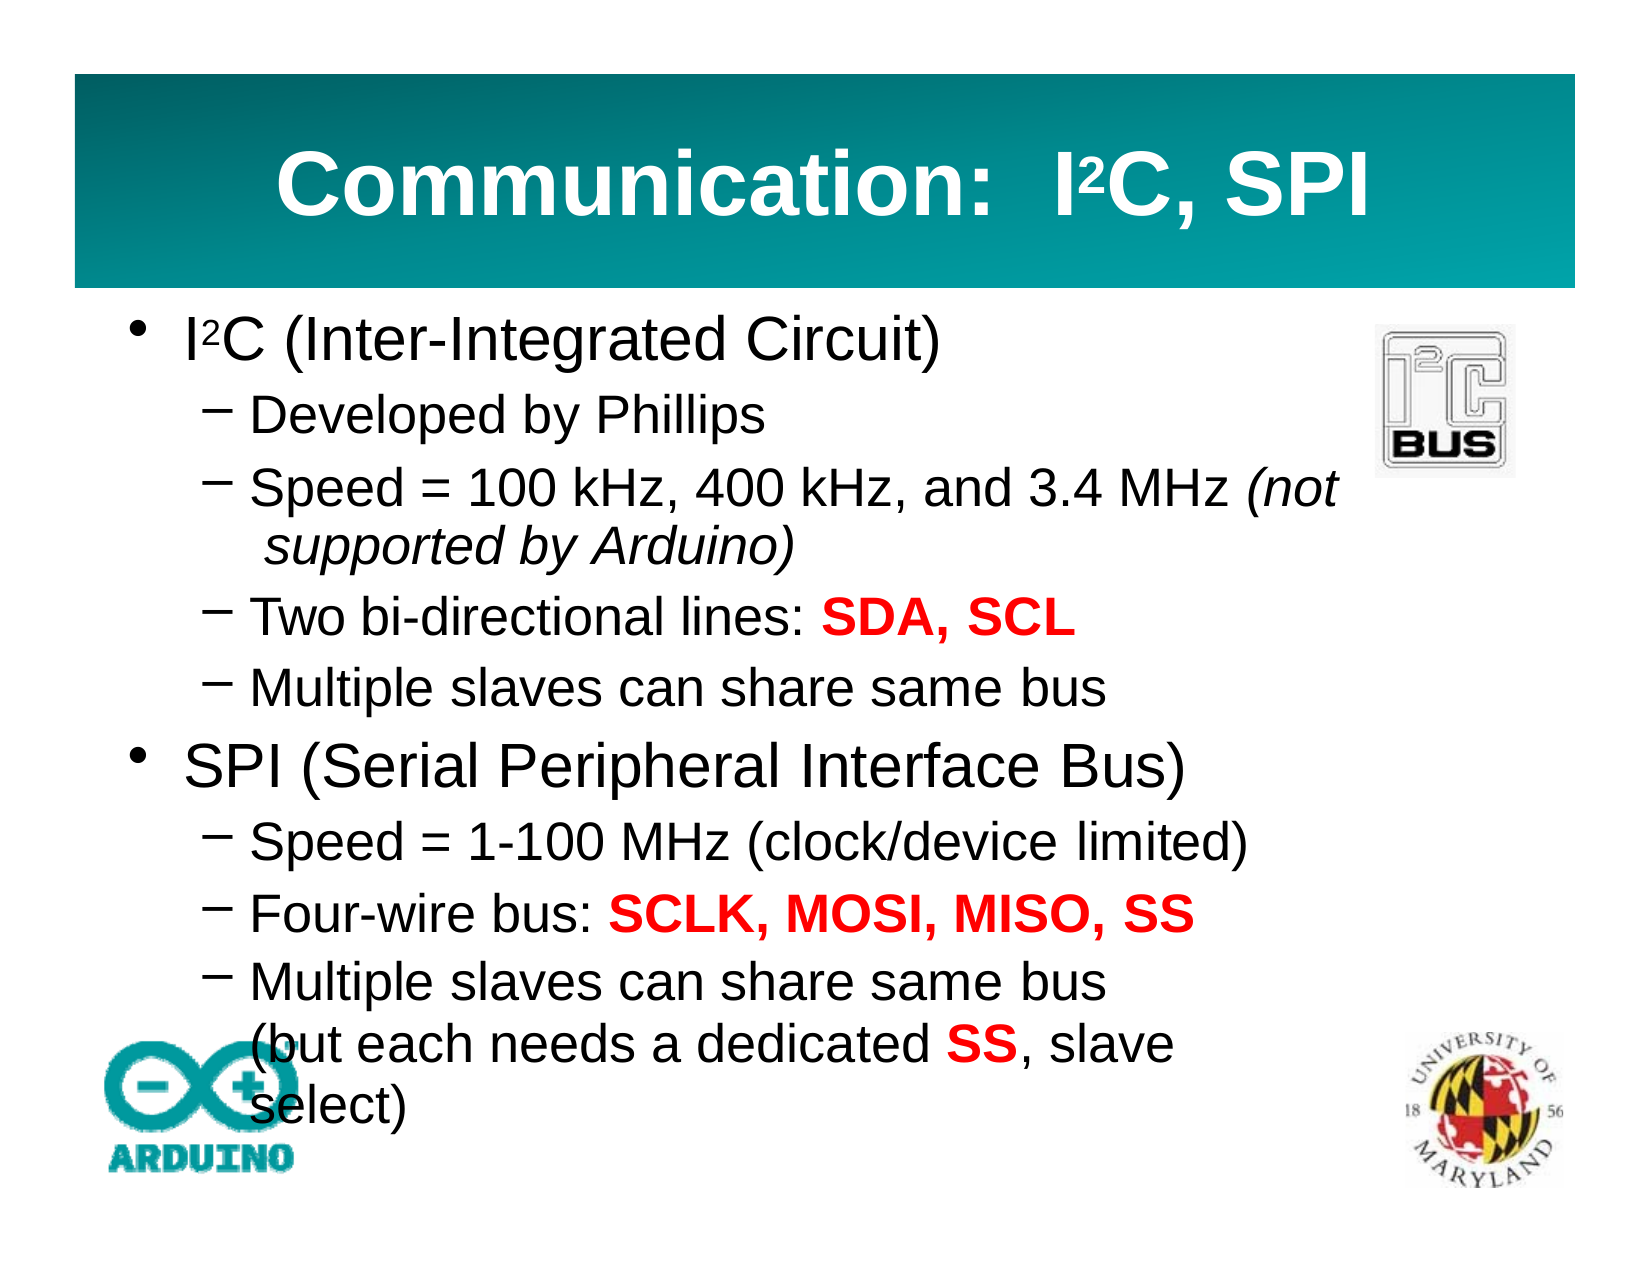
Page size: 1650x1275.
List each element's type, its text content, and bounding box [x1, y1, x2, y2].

text_box I2C (Inter-Integrated Circuit) Developed by Phillips Speed = 100 kHz, 400 kHz, and 3.4 MHz (not supported by Arduino) Two bi-directional lines: SDA, SCL Multiple slaves can share same bus SPI (Serial Peripheral Interface Bus) Speed = 1-100 MHz (clock/device limited) Four-wire bus: SCLK, MOSI, MISO, SS Multiple slaves can share same bus (but each needs a dedicated SS, slave select) [125, 288, 1356, 1135]
text_box [100, 1037, 300, 1177]
title Communication: I2C, SPI [273, 121, 1377, 337]
picture [74, 74, 1575, 288]
text_box [1374, 324, 1516, 479]
text_box [1405, 1032, 1564, 1188]
